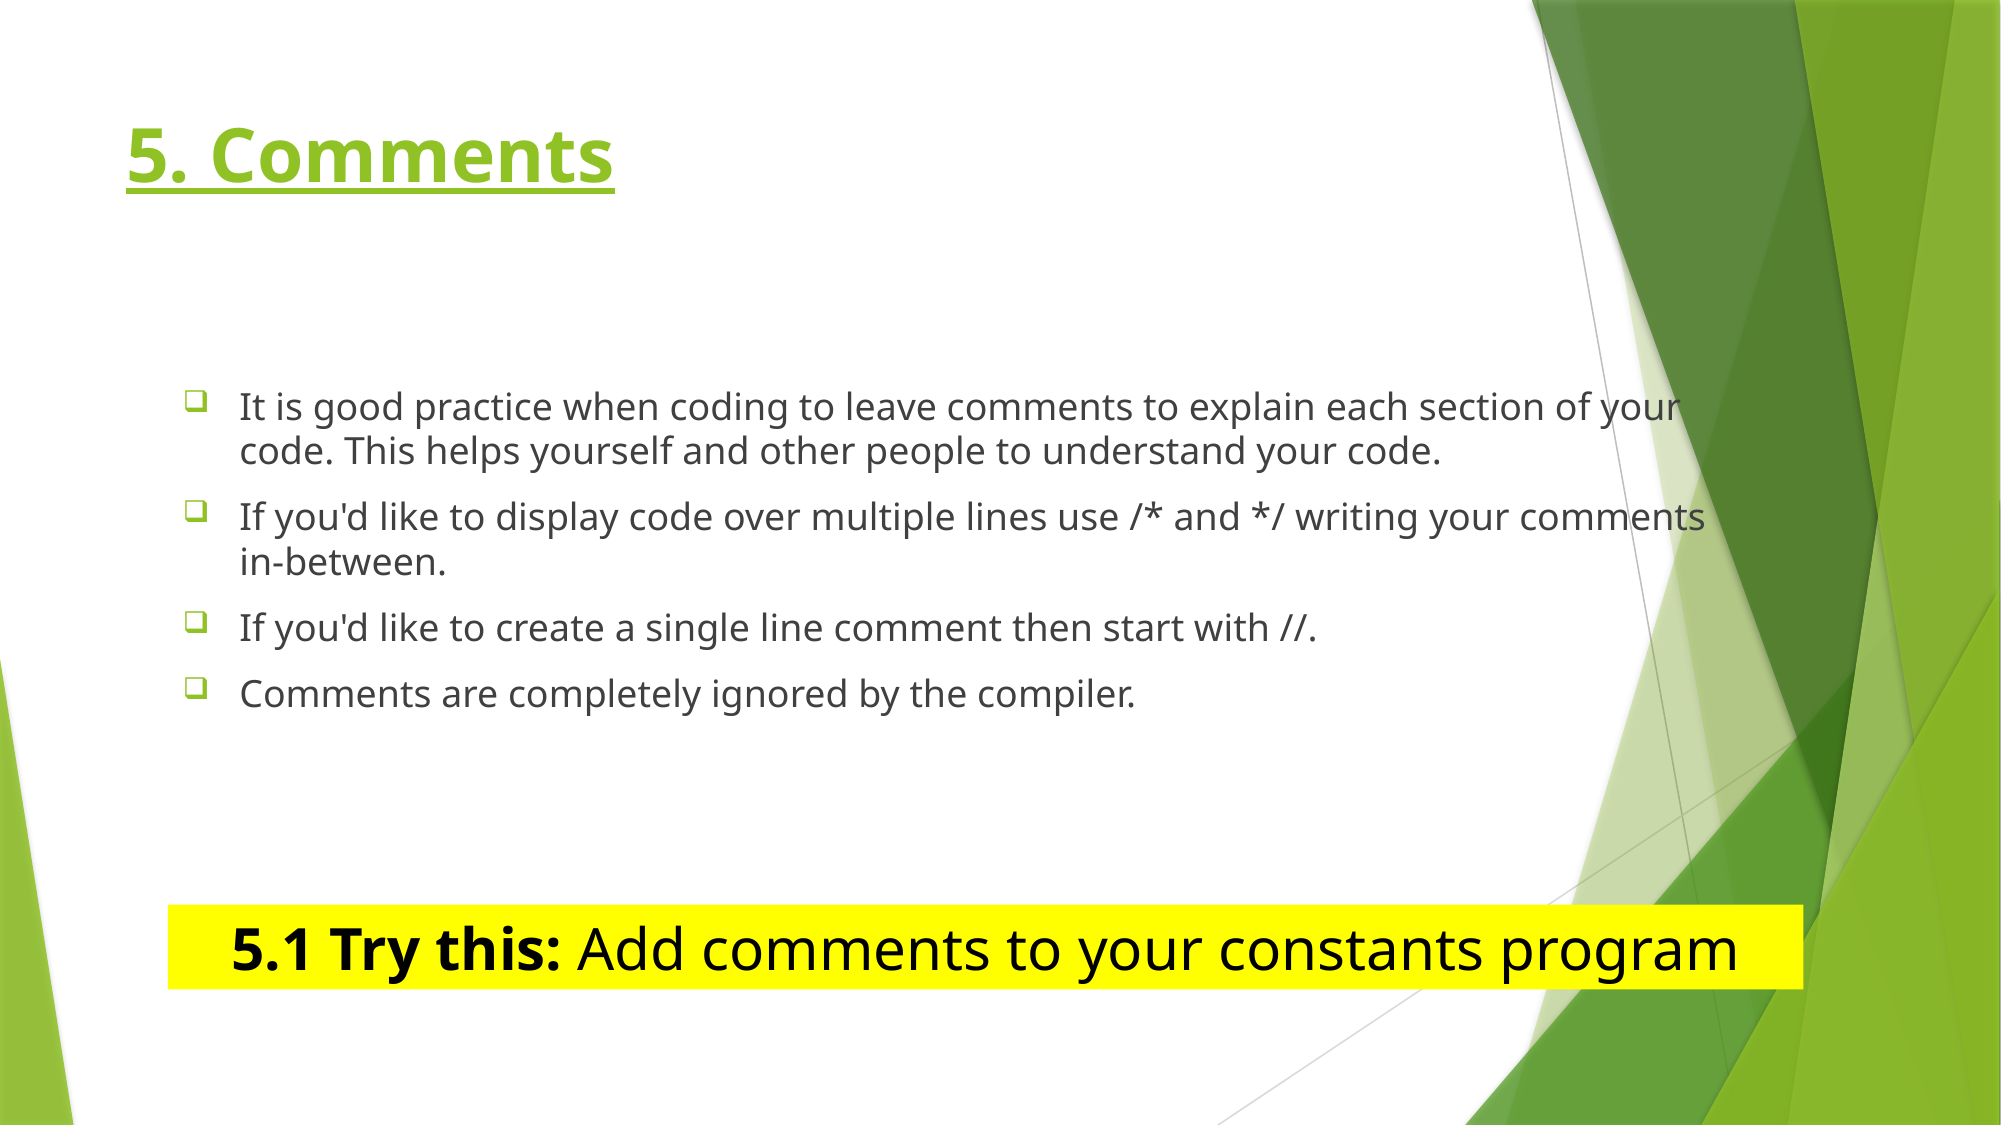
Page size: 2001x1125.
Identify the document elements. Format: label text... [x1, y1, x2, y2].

list It is good practice when coding to leave comments to explain each section of your code. This helps yourself and other people to understand your code. If you'd like to display code over multiple lines use /* and */ writing your comments in-between. If you'd like to create a single line comment then start with //. Comments are completely ignored by the compiler. [168, 375, 1763, 822]
text_box 5.1 Try this: Add comments to your constants program [167, 904, 1804, 990]
title 5. Comments [111, 99, 1522, 317]
